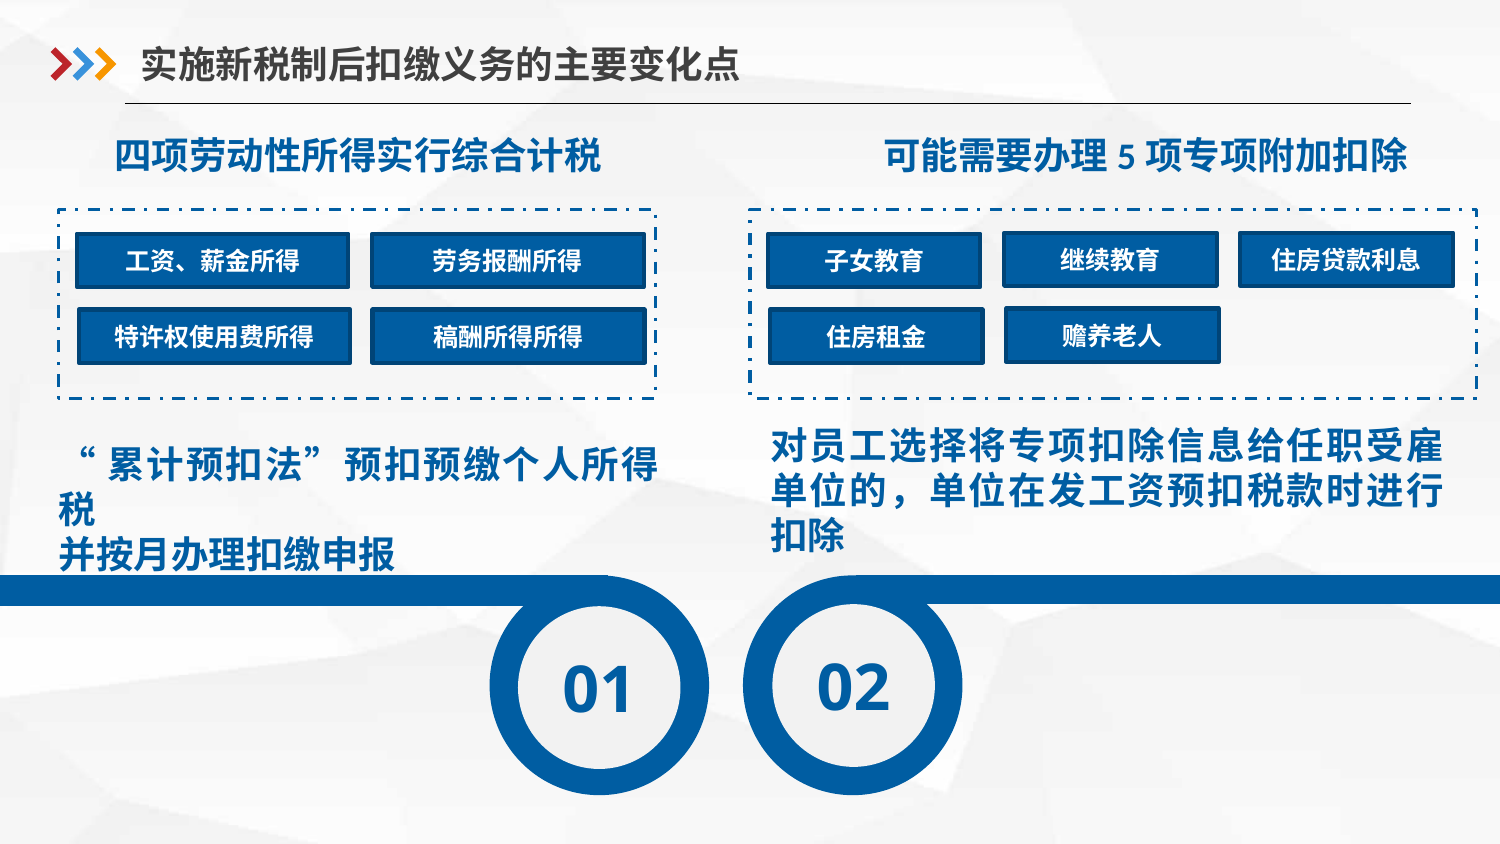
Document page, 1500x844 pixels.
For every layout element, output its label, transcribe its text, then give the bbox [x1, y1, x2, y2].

text_box [92, 45, 119, 83]
text_box [56, 207, 657, 400]
text_box [0, 573, 490, 609]
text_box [489, 575, 710, 796]
text_box 实施新税制后扣缴义务的主要变化点 [140, 32, 768, 95]
text_box “累计预扣法”预扣预缴个人所得税 并按月办理扣缴申报 [44, 433, 674, 539]
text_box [742, 575, 963, 796]
text_box [960, 573, 1500, 606]
text_box 继续教育 [1002, 231, 1219, 288]
text_box [748, 207, 1479, 400]
text_box 赡养老人 [1004, 306, 1221, 364]
text_box [48, 45, 75, 83]
text_box 住房贷款利息 [1238, 231, 1455, 288]
text_box 对员工选择将专项扣除信息给任职受雇单位的，单位在发工资预扣税款时进行扣除 [755, 414, 1459, 565]
text_box 可能需要办理5项专项附加扣除 [850, 124, 1423, 185]
text_box [70, 45, 97, 83]
picture [0, 0, 1500, 844]
text_box 四项劳动性所得实行综合计税 [99, 124, 617, 185]
